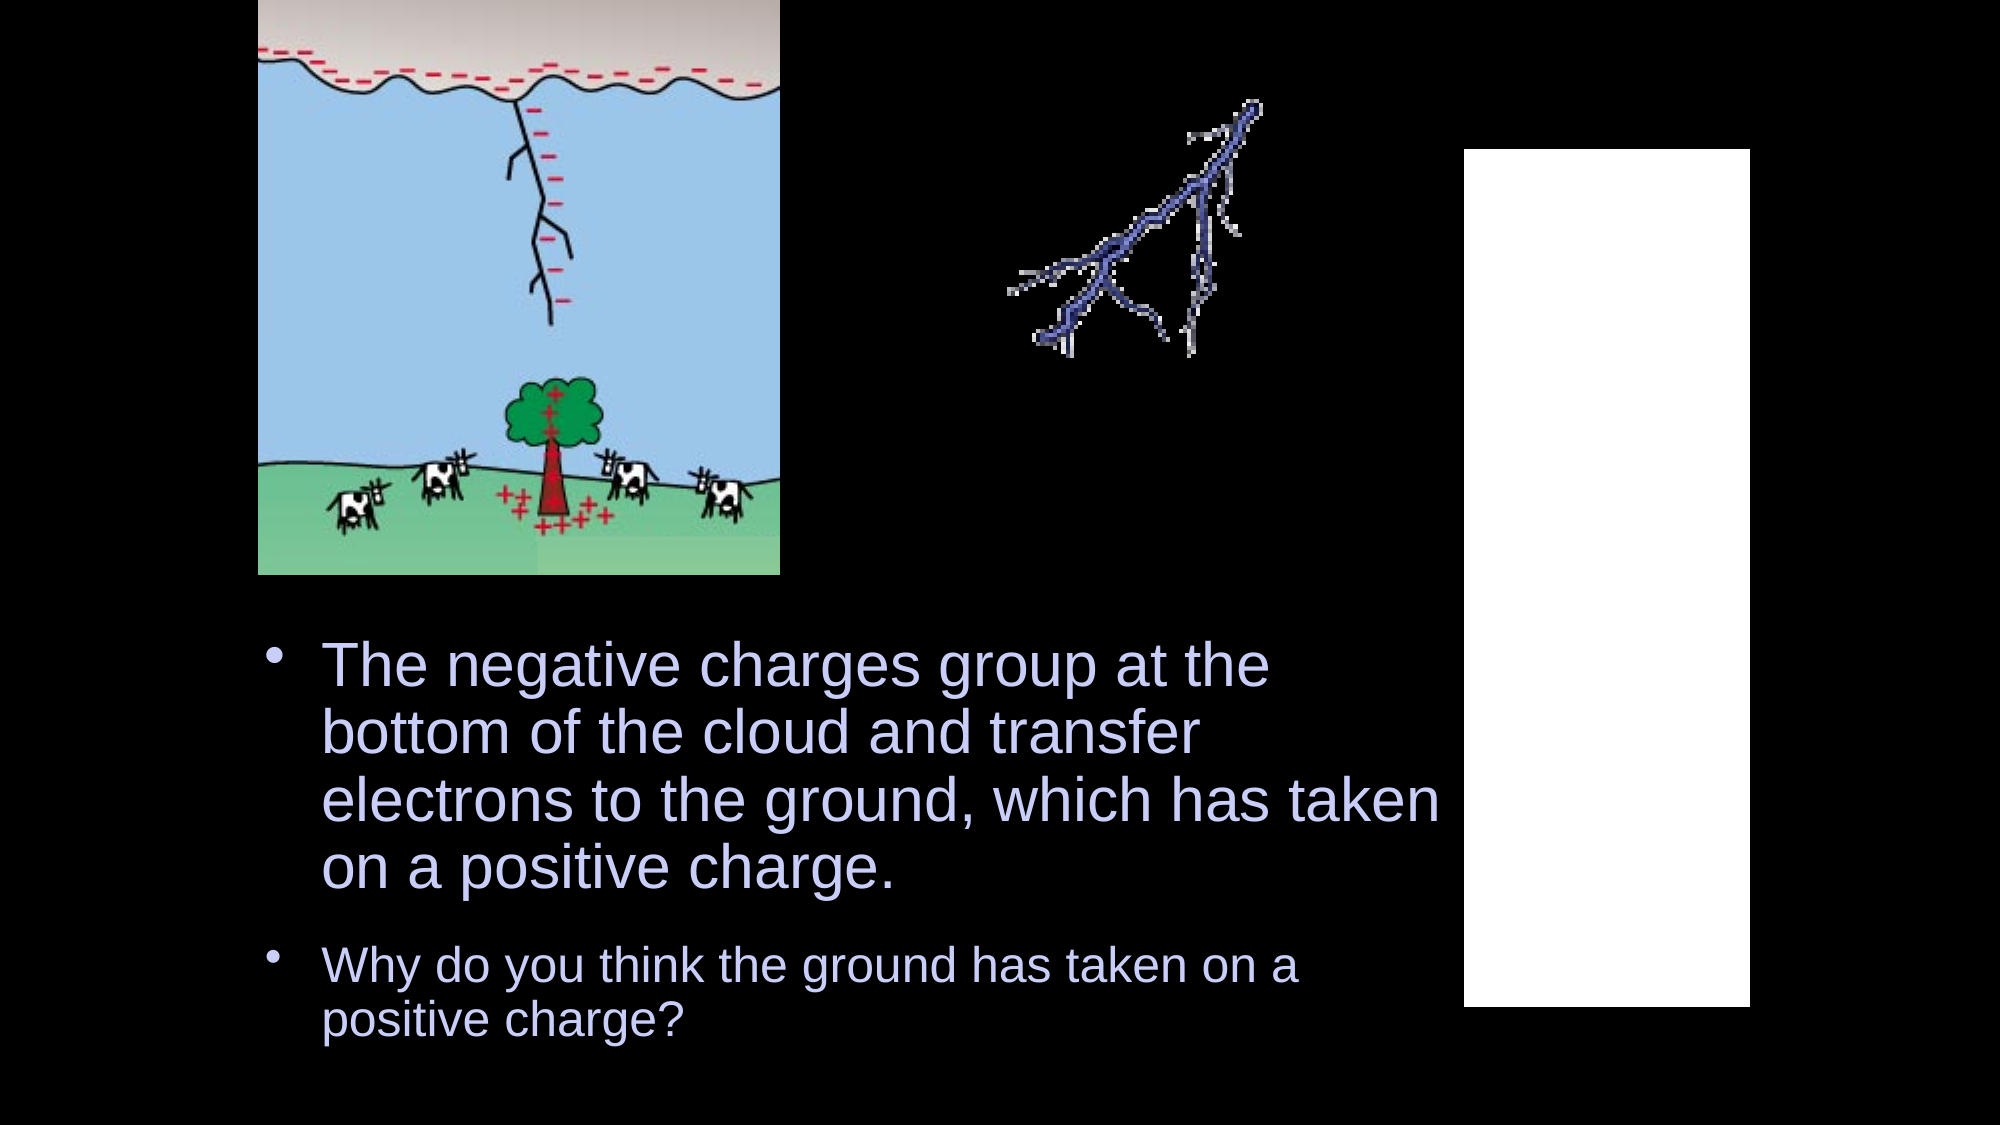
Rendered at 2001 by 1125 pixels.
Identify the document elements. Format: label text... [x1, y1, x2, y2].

picture [257, 0, 780, 576]
picture [999, 87, 1280, 388]
list The negative charges group at the bottom of the cloud and transfer electrons to the ground, which has taken on a positive charge. Why do you think the ground has taken on a positive charge? [249, 624, 1463, 1075]
picture [1464, 149, 1751, 1007]
